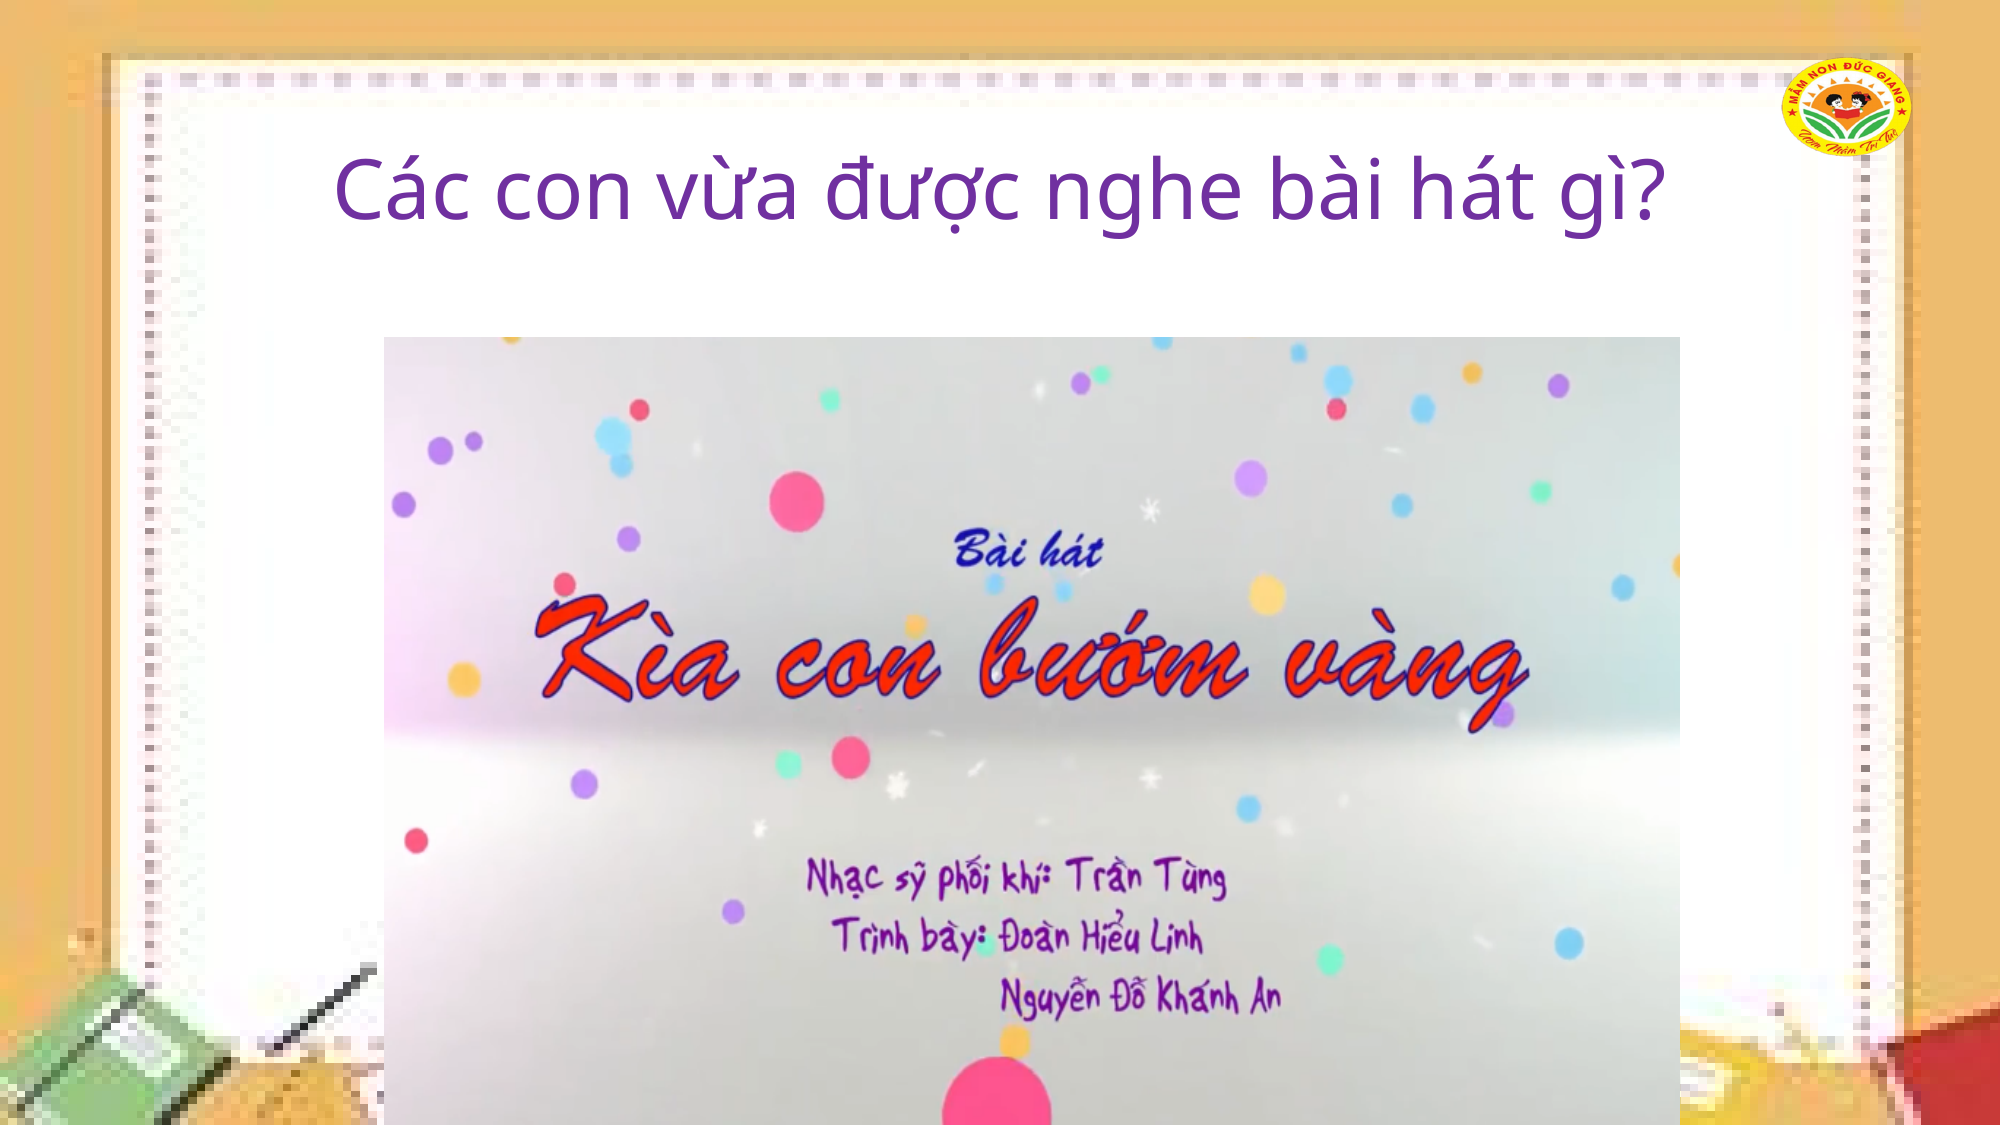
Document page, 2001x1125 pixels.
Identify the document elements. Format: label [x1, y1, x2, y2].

picture [384, 337, 1680, 1125]
picture [1781, 56, 1914, 159]
list [0, 0, 2000, 1125]
